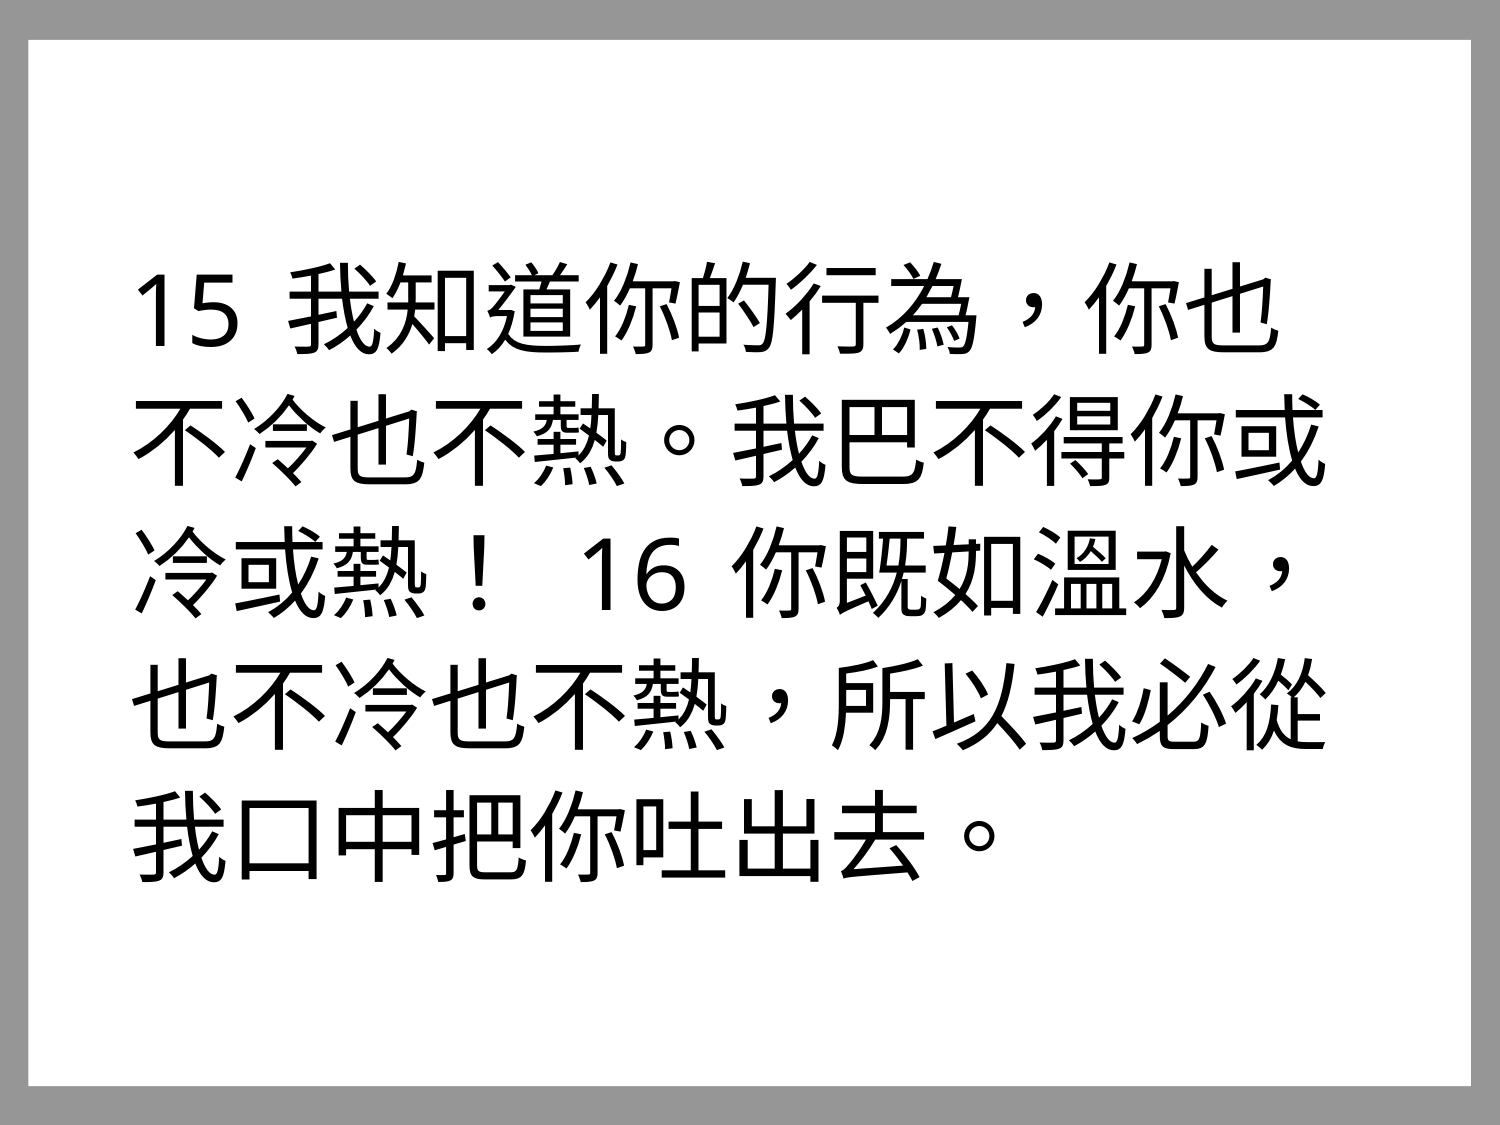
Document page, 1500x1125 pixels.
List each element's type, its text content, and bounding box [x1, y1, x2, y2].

text_box [0, 0, 1500, 1125]
text_box [27, 38, 1472, 1088]
list 15 我知道你的行為，你也不冷也不熱。我巴不得你或冷或熱！ 16 你既如溫水，也不冷也不熱，所以我必從我口中把你吐出去。 [114, 151, 1388, 977]
